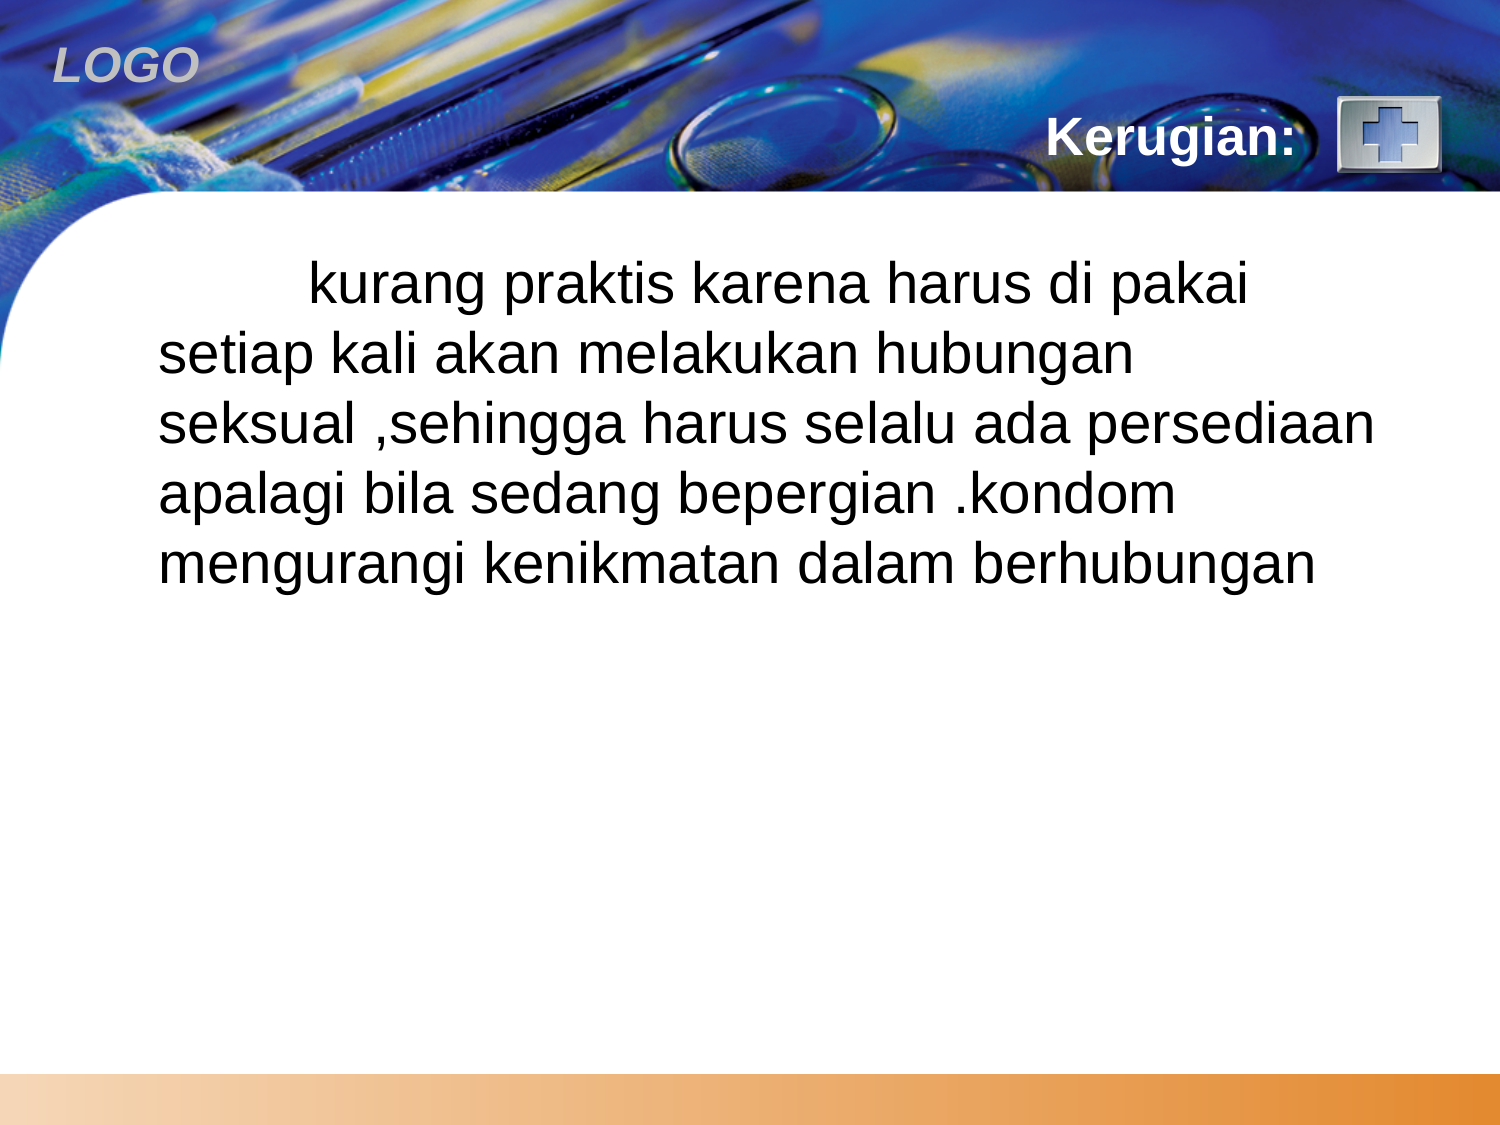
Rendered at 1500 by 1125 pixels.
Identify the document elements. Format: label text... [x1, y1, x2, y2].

list kurang praktis karena harus di pakai setiap kali akan melakukan hubungan seksual ,sehingga harus selalu ada persediaan apalagi bila sedang bepergian .kondom mengurangi kenikmatan dalam berhubungan [87, 237, 1432, 1038]
title Kerugian: [137, 93, 1313, 174]
picture [0, 0, 1500, 383]
